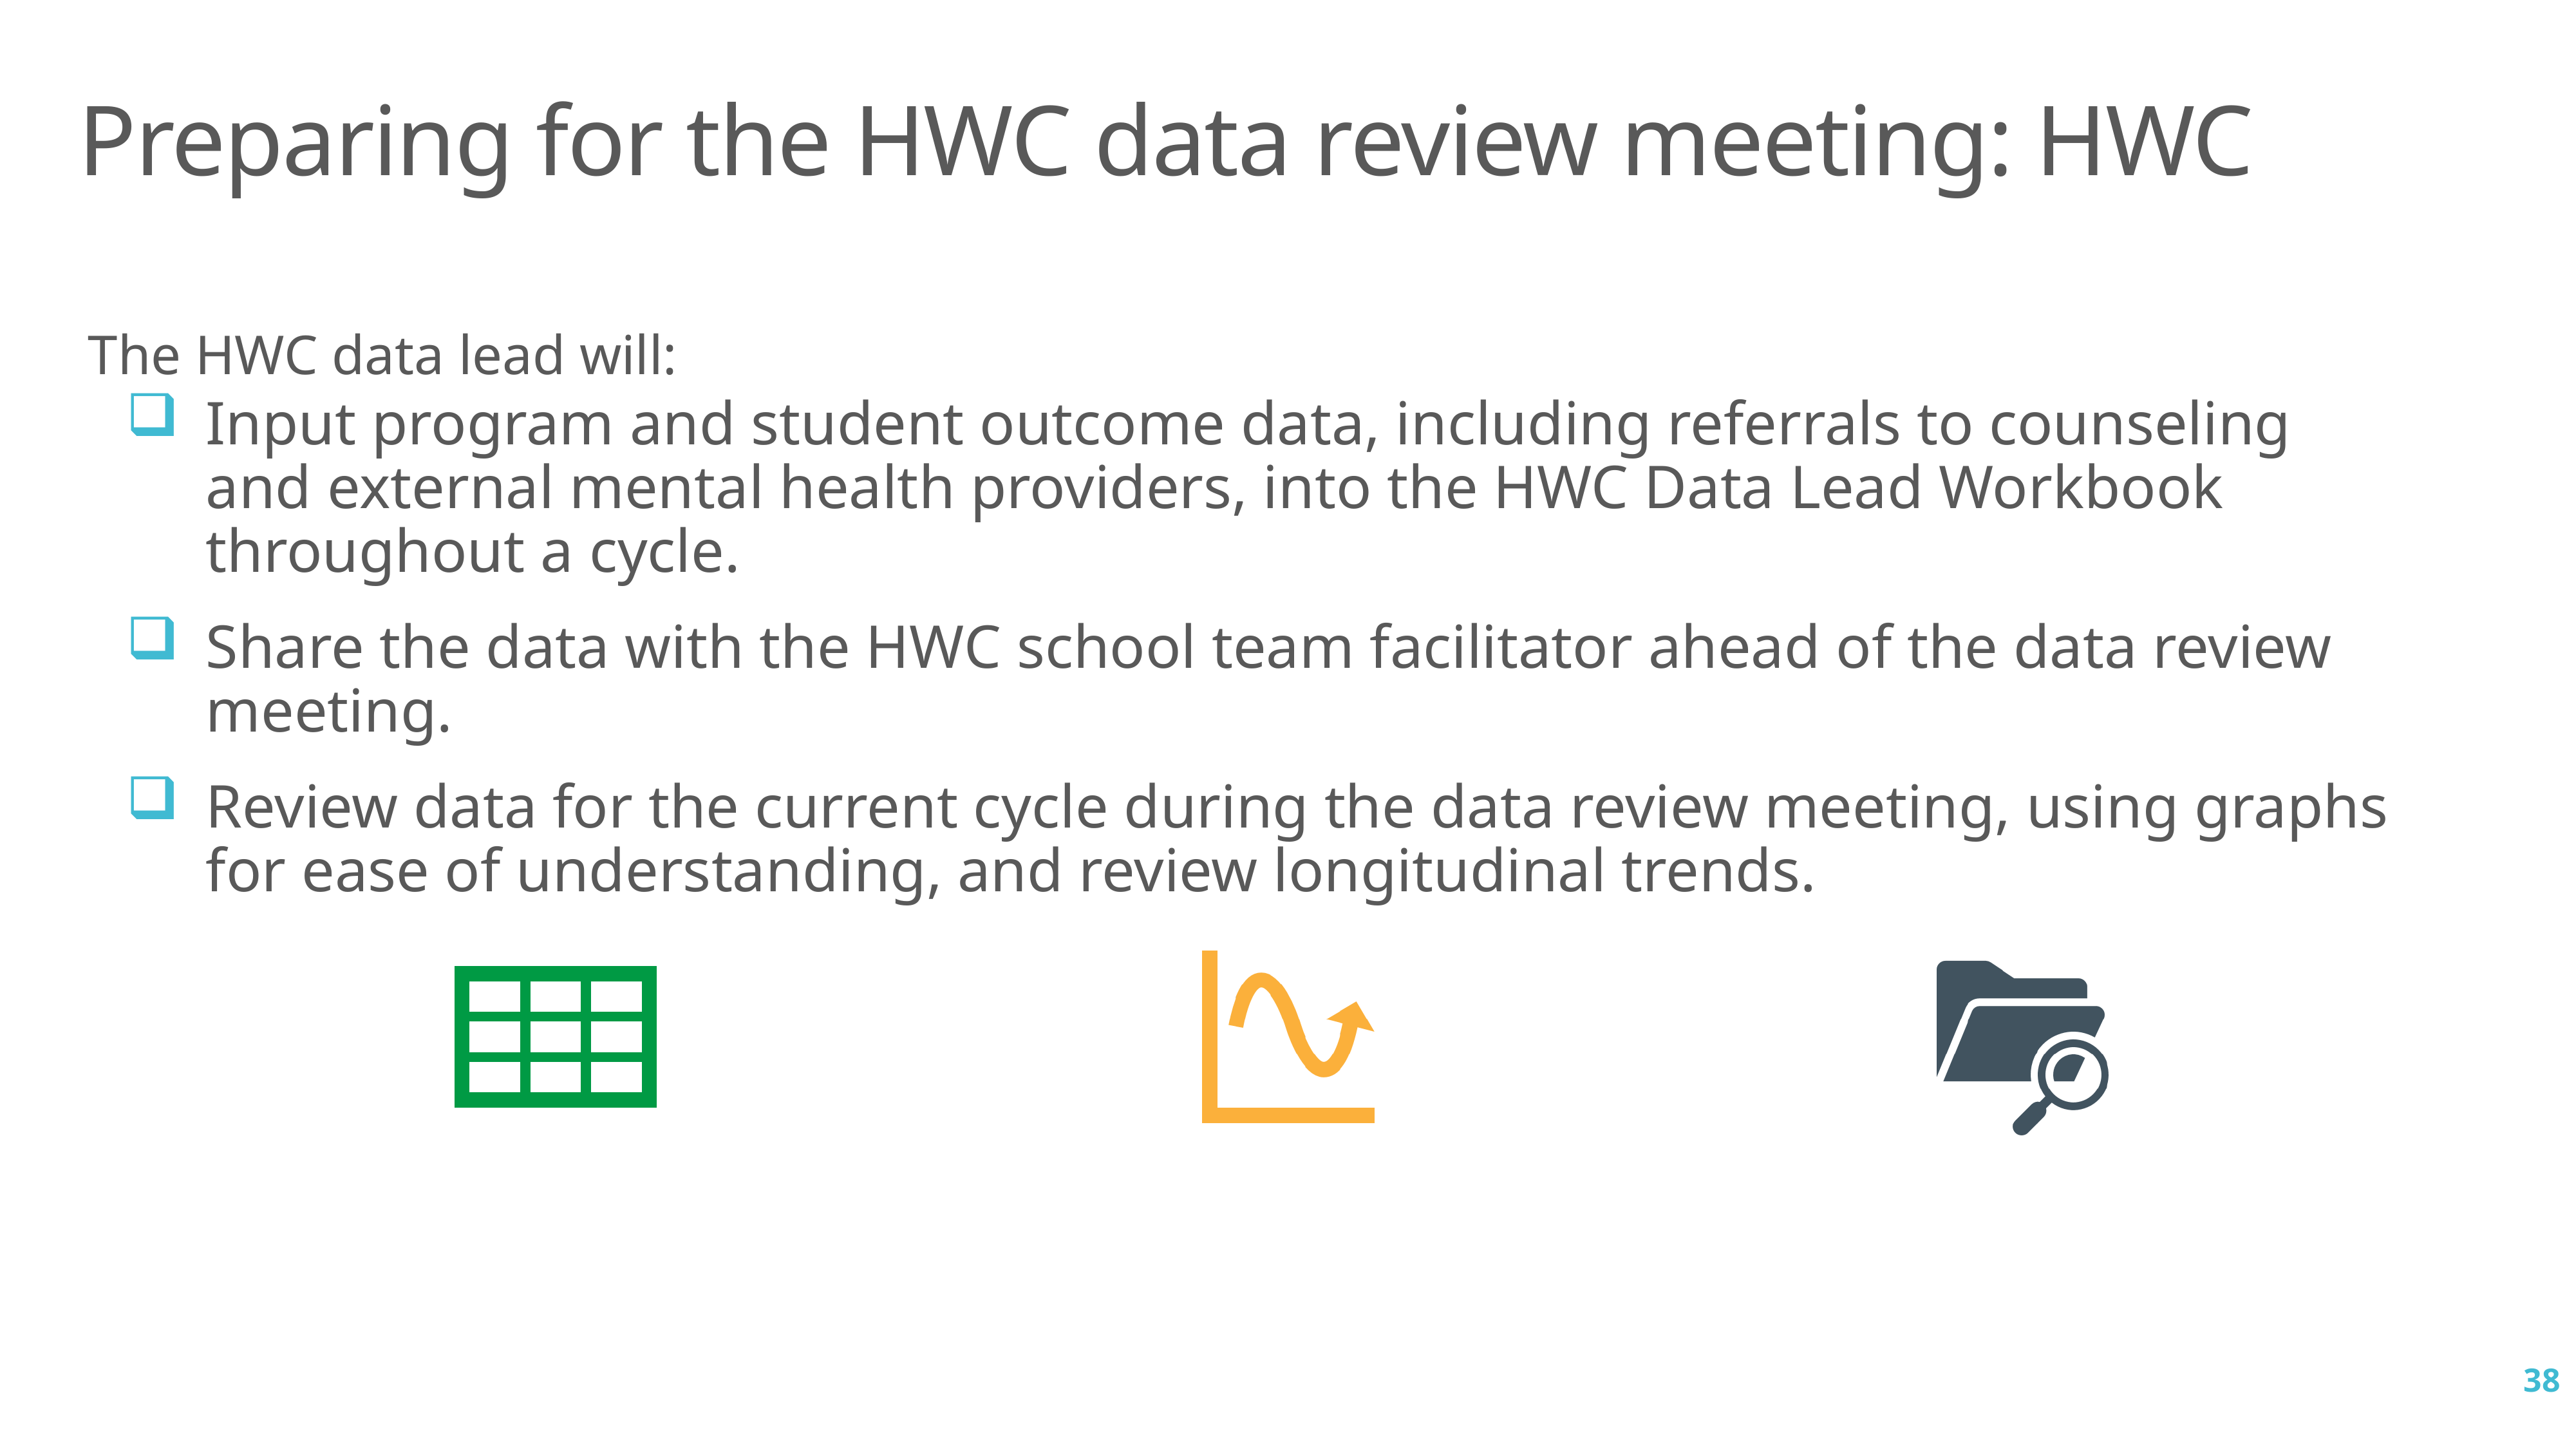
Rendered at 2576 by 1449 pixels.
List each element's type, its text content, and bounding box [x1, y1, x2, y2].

title Preparing for the HWC data review meeting: HWC data lead [68, 131, 2403, 261]
picture [1167, 915, 1409, 1158]
slide_number 37 [2246, 1343, 2570, 1421]
picture [434, 915, 677, 1158]
list The HWC data lead will: Input program and student outcome data, including referrals to counseling and external mental health providers, into the HWC Data Lead Workbook throughout a cycle. Share the data with the HWC school team facilitator ahead of the data review meeting. Review data for the current cycle during the data review meeting, using graphs for ease of understanding, and review longitudinal trends. [68, 334, 2403, 899]
picture [1899, 915, 2141, 1158]
